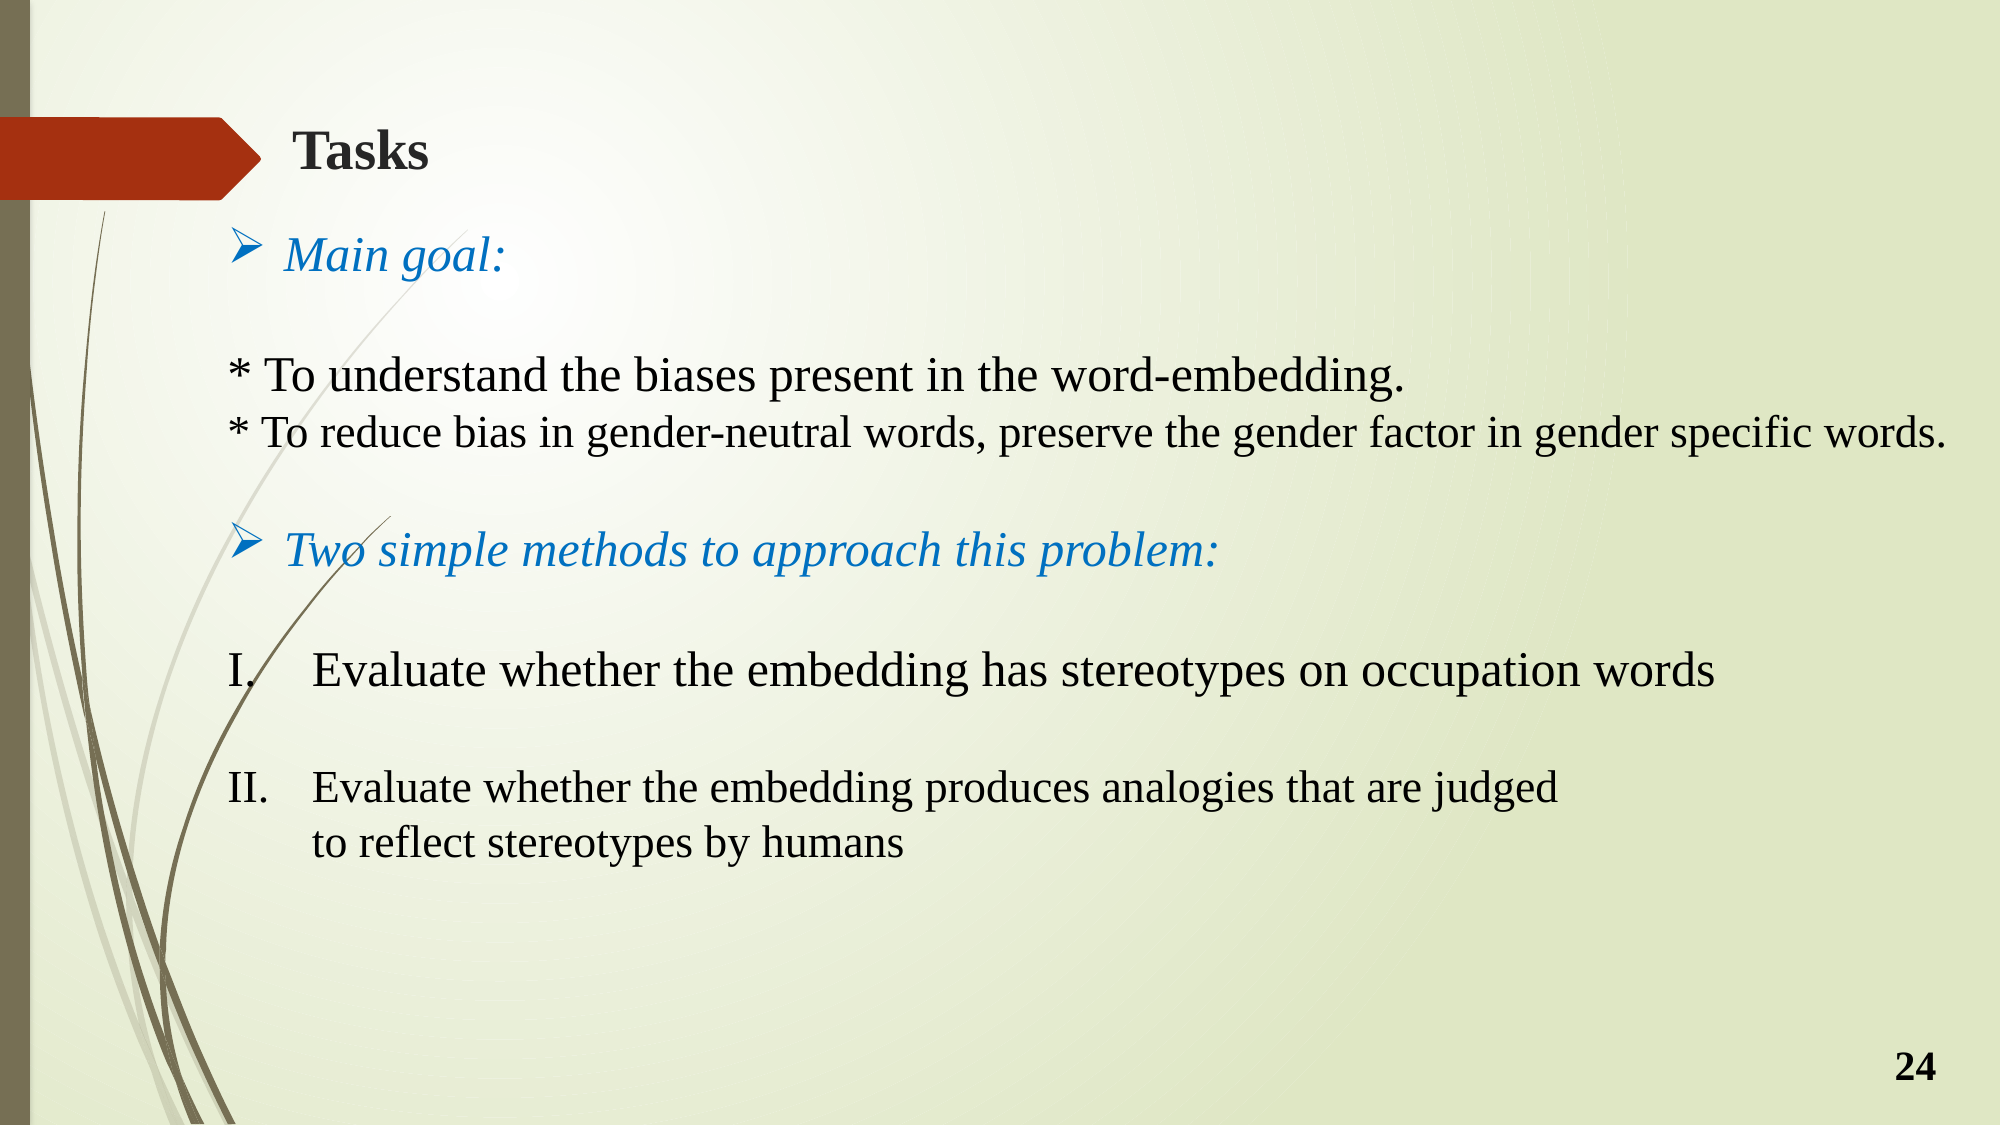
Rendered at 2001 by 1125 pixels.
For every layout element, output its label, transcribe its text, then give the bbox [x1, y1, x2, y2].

slide_number 24 [1823, 1033, 1952, 1094]
title Tasks [277, 105, 1684, 213]
text_box Main goal: * To understand the biases present in the word-embedding. * To reduce bias in gender-neutral words, preserve the gender factor in gender specific words. Two simple methods to approach this problem: Evaluate whether the embedding has stereotypes on occupation words Evaluate whether the embedding produces analogies that are judged to reflect stereotypes by humans [212, 213, 2000, 994]
